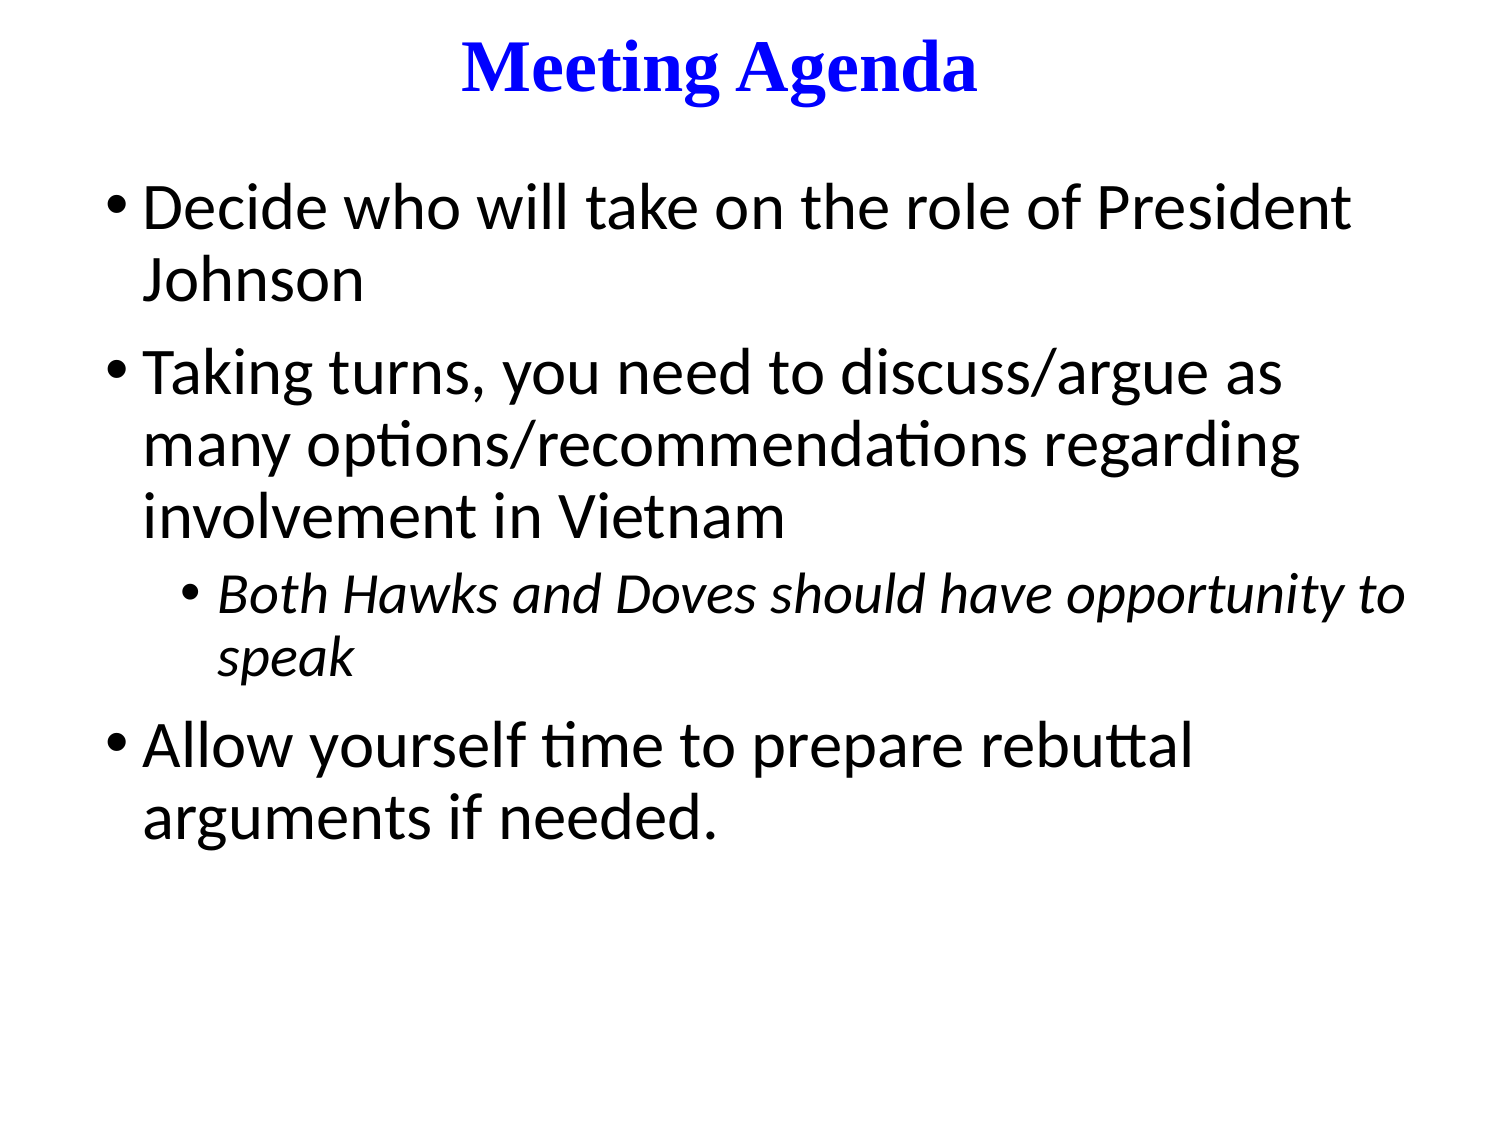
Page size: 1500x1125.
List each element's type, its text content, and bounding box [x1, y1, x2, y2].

title Meeting Agenda [110, 19, 1349, 116]
list Decide who will take on the role of President Johnson Taking turns, you need to discuss/argue as many options/recommendations regarding involvement in Vietnam Both Hawks and Doves should have opportunity to speak Allow yourself time to prepare rebuttal arguments if needed. [90, 164, 1428, 1030]
